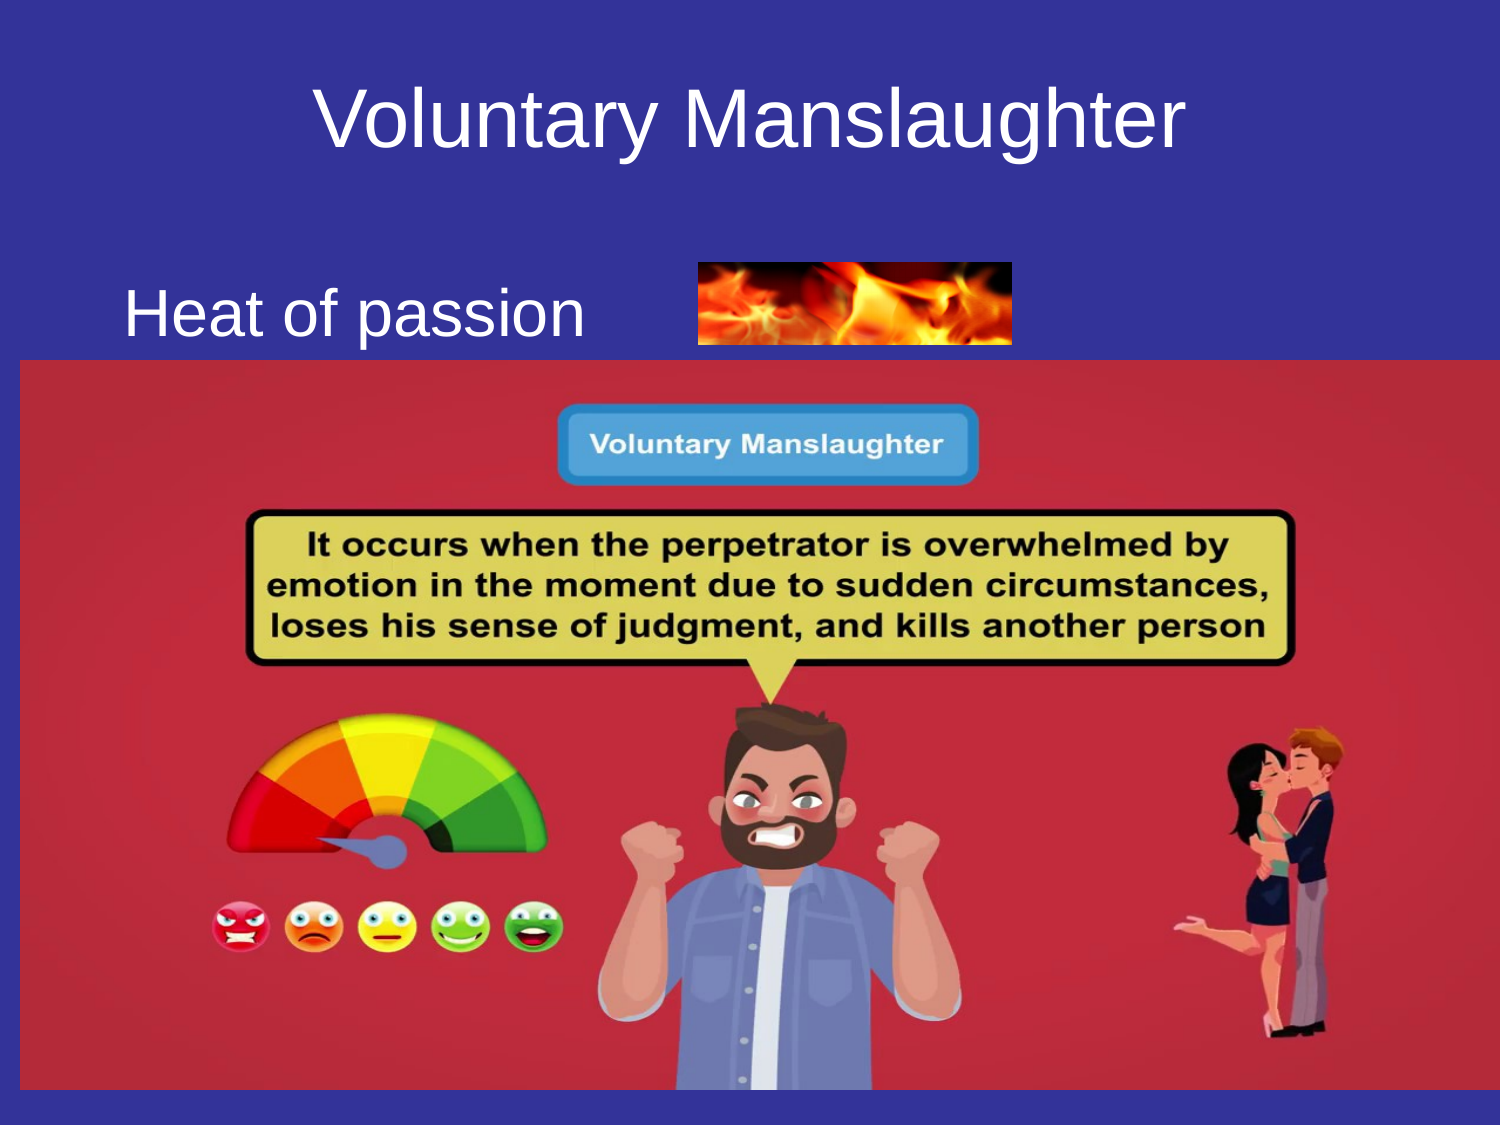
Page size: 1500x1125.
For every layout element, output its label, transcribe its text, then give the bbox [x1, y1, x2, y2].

picture [698, 262, 1013, 346]
picture [19, 360, 1500, 1090]
list Heat of passion [75, 262, 1425, 358]
title Voluntary Manslaughter [75, 45, 1425, 233]
